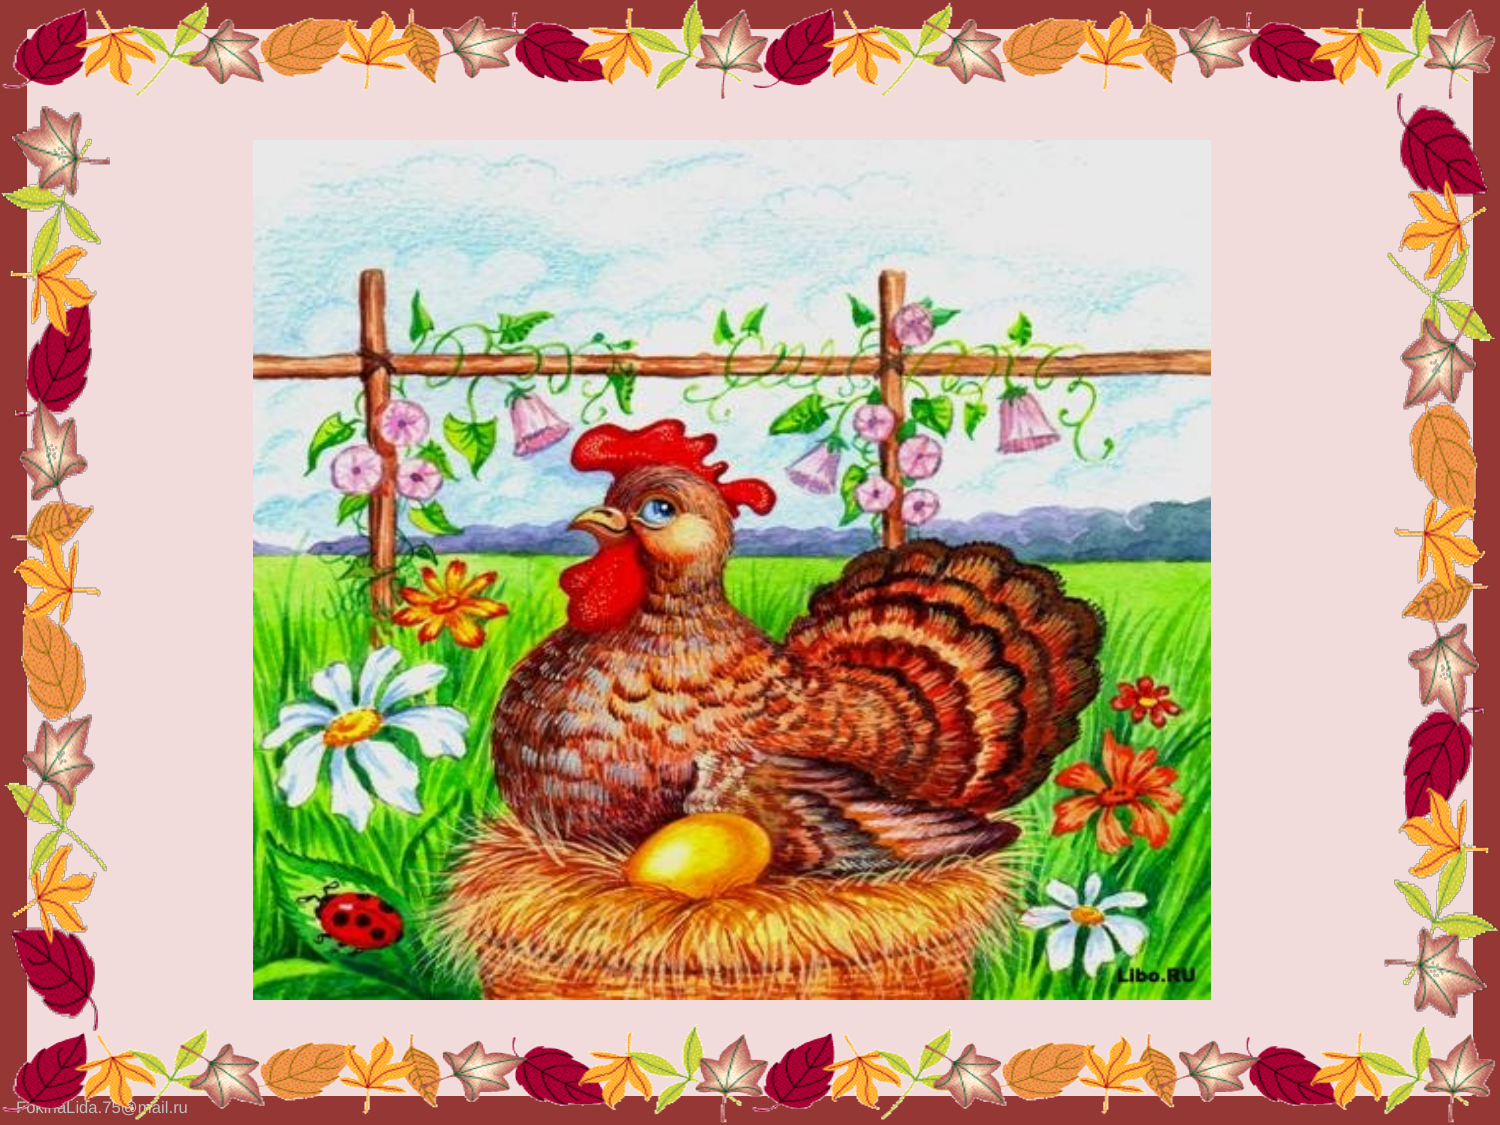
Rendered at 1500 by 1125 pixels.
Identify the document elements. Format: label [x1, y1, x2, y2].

list [253, 140, 1211, 1000]
picture [0, 0, 1500, 1125]
